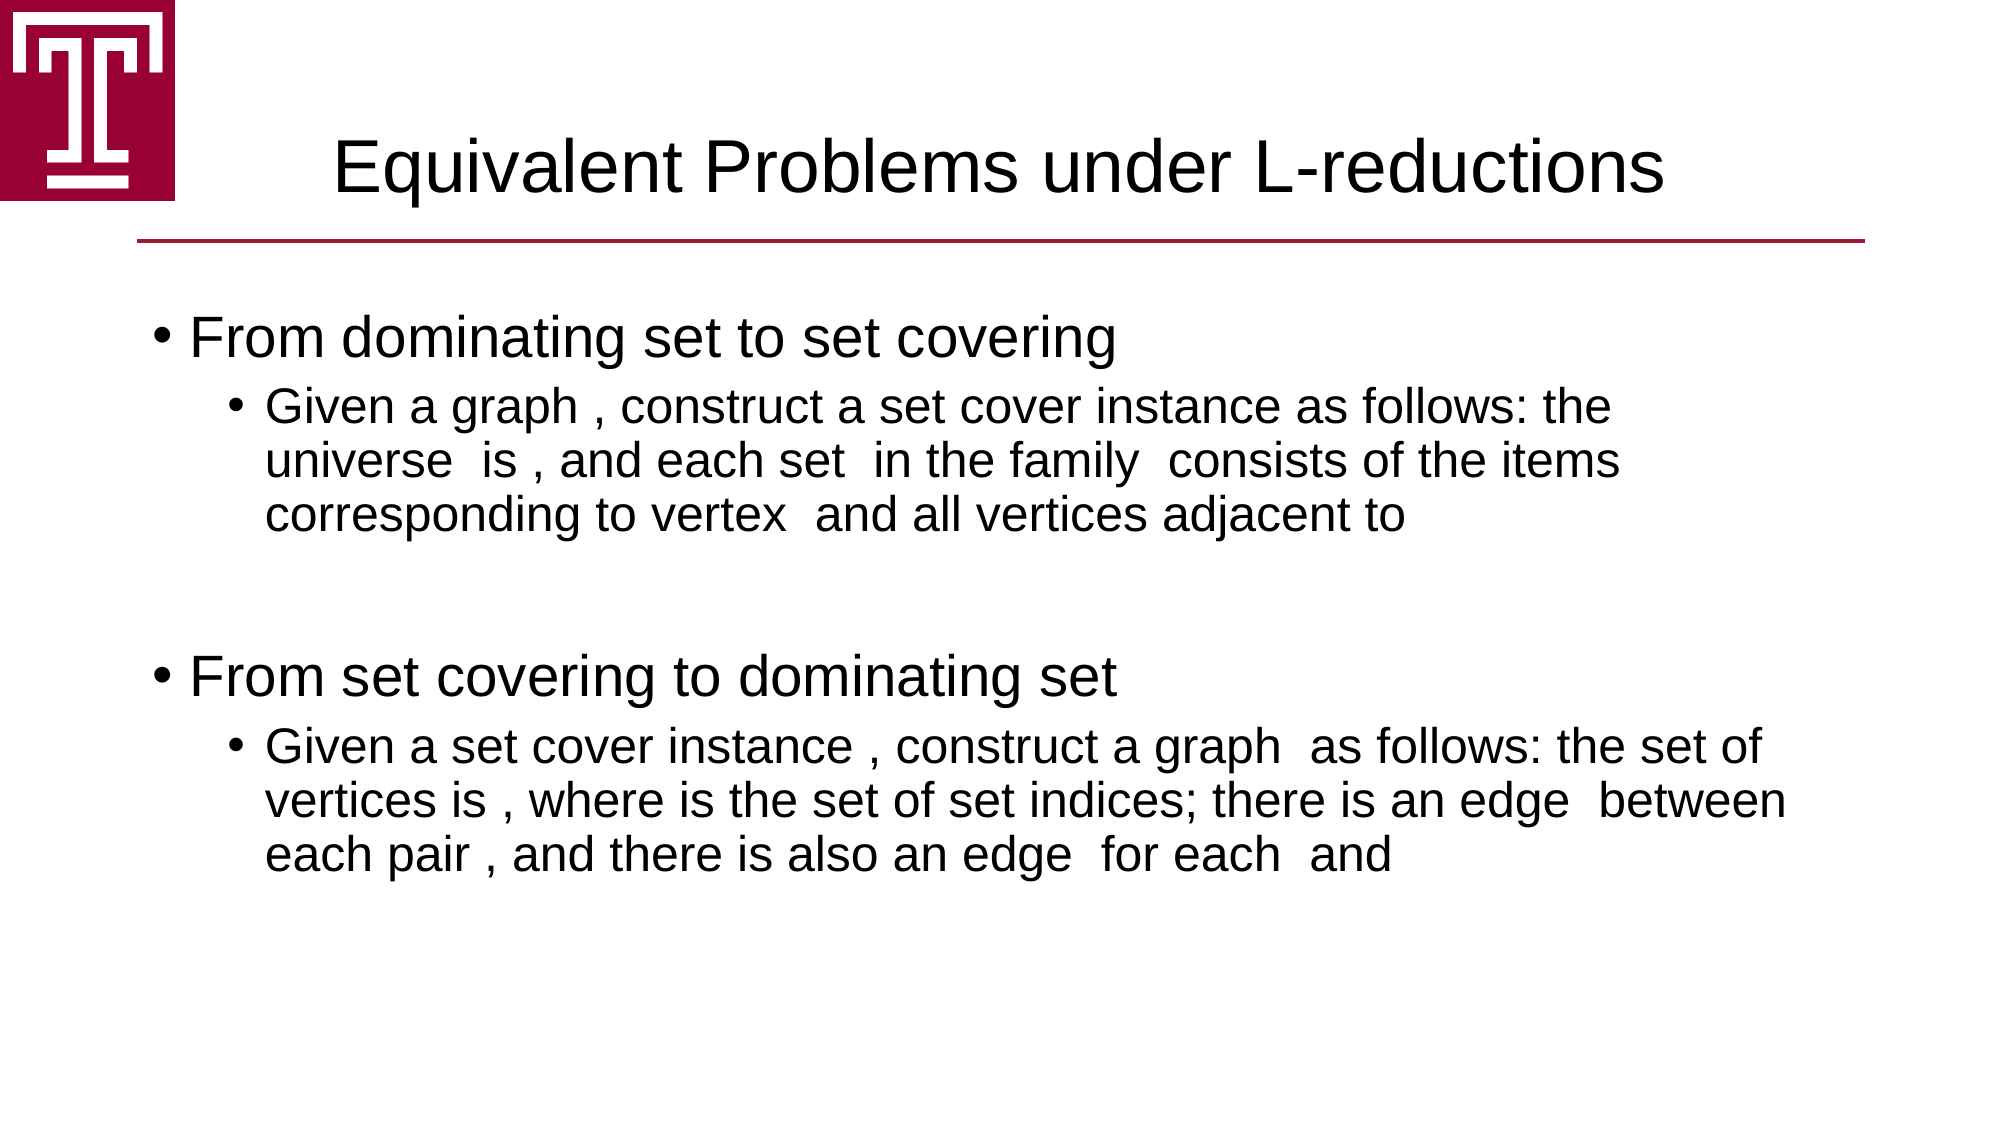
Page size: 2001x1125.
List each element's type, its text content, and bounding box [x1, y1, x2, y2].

title Equivalent Problems under L-reductions [137, 59, 1863, 278]
picture [0, 0, 175, 201]
